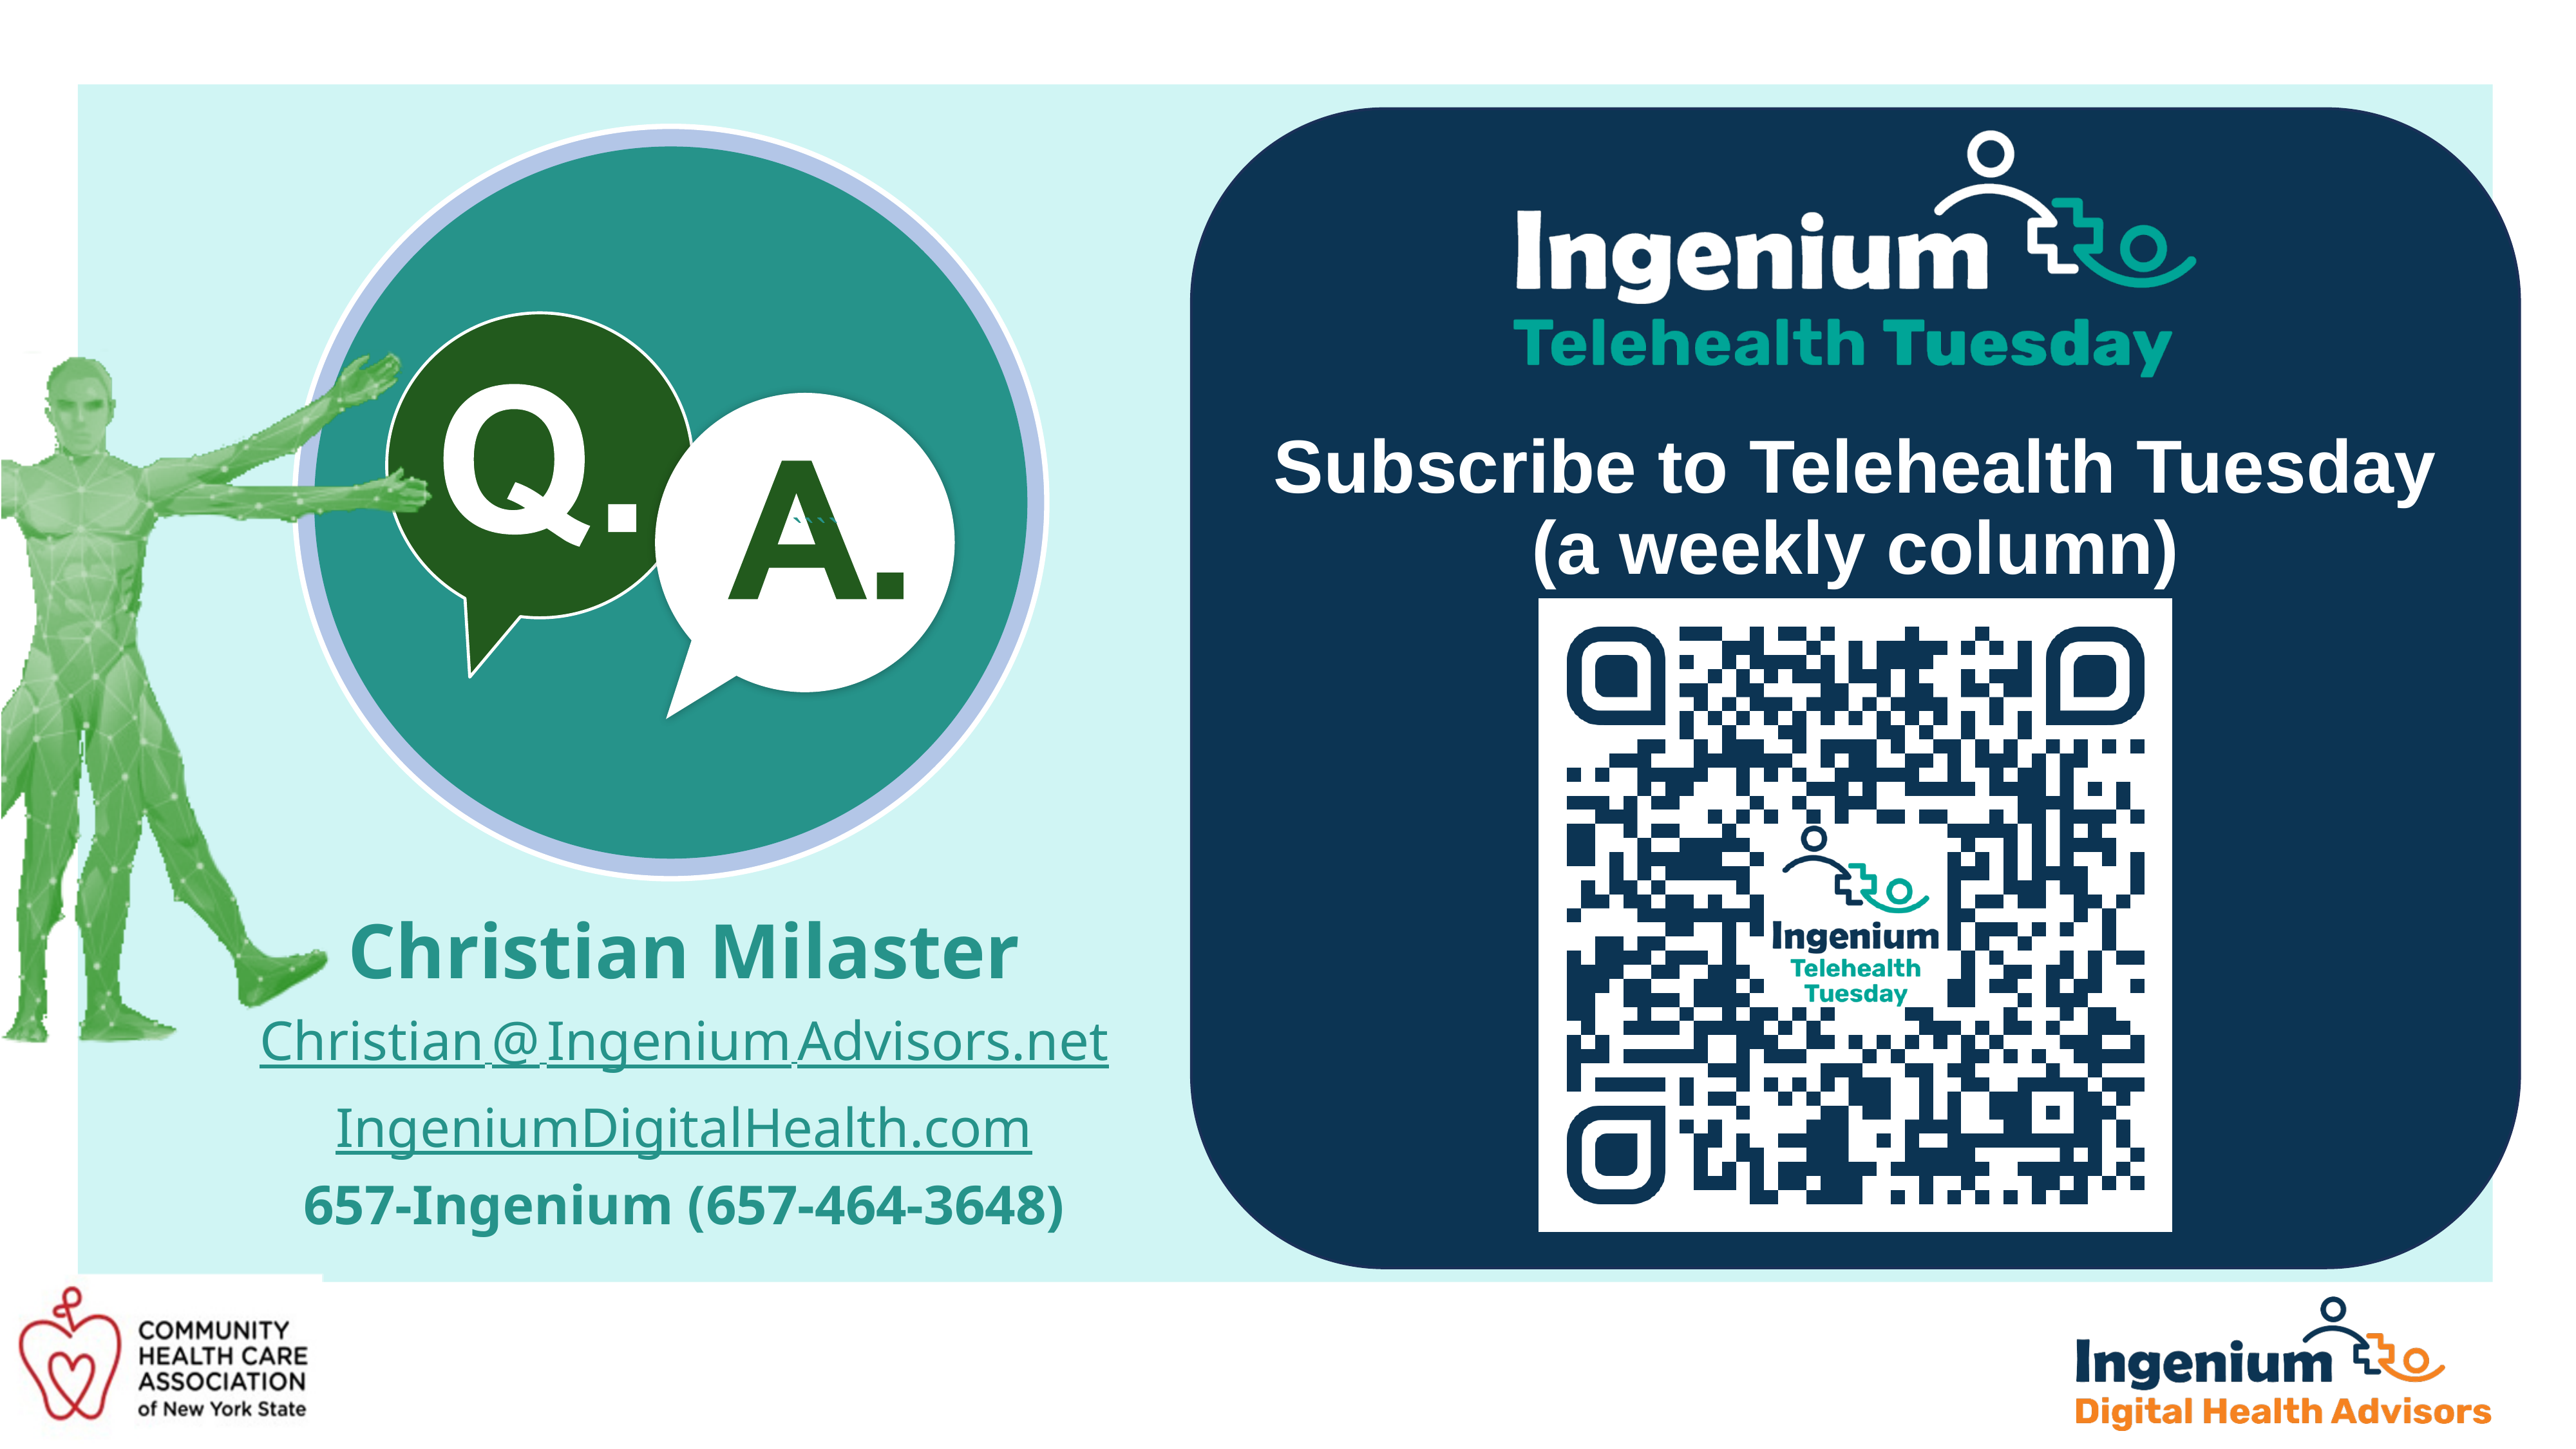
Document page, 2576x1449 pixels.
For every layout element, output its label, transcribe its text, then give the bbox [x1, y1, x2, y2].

picture [2070, 1290, 2495, 1437]
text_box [294, 126, 1047, 879]
picture [4, 1275, 321, 1443]
text_box Subscribe to Telehealth Tuesday (a weekly column) [1191, 108, 2520, 1268]
picture [1, 309, 447, 1051]
text_box Christian Milaster Christian @ Ingenium Advisors.net IngeniumDigitalHealth.com 657-Ingenium (657-464-3648) [56, 893, 1206, 1151]
picture [1539, 598, 2172, 1232]
picture [1502, 124, 2209, 384]
